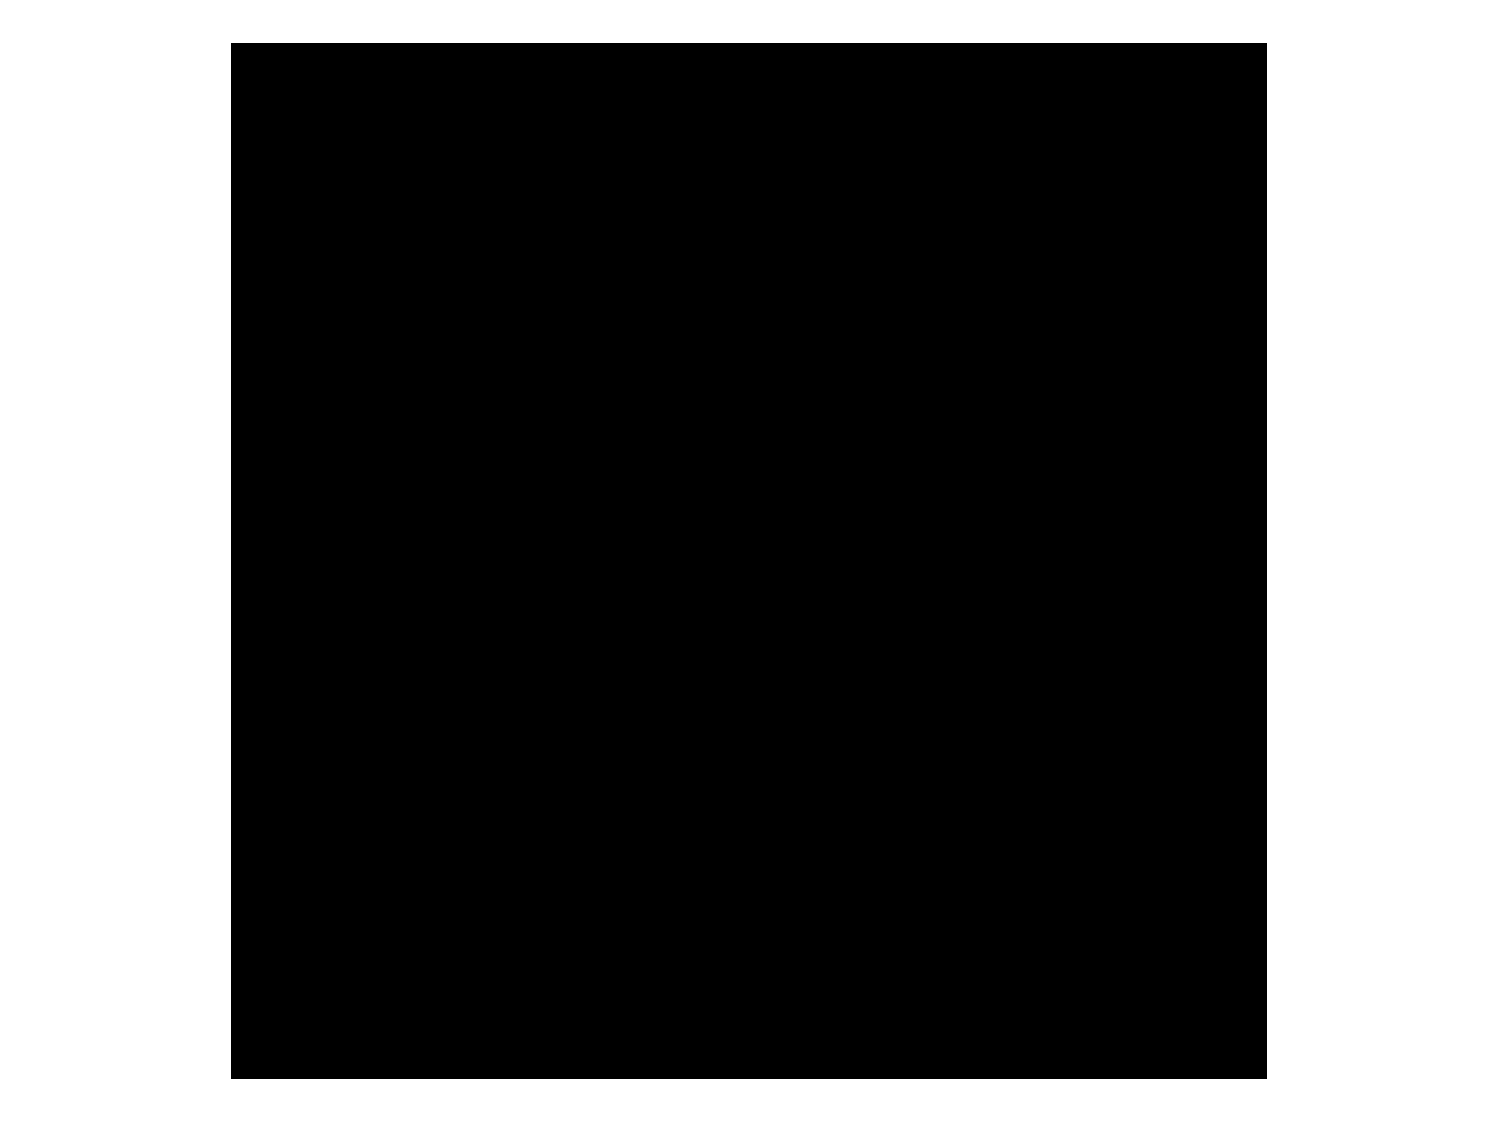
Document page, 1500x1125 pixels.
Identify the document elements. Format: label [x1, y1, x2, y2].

text_box [229, 42, 1268, 1080]
